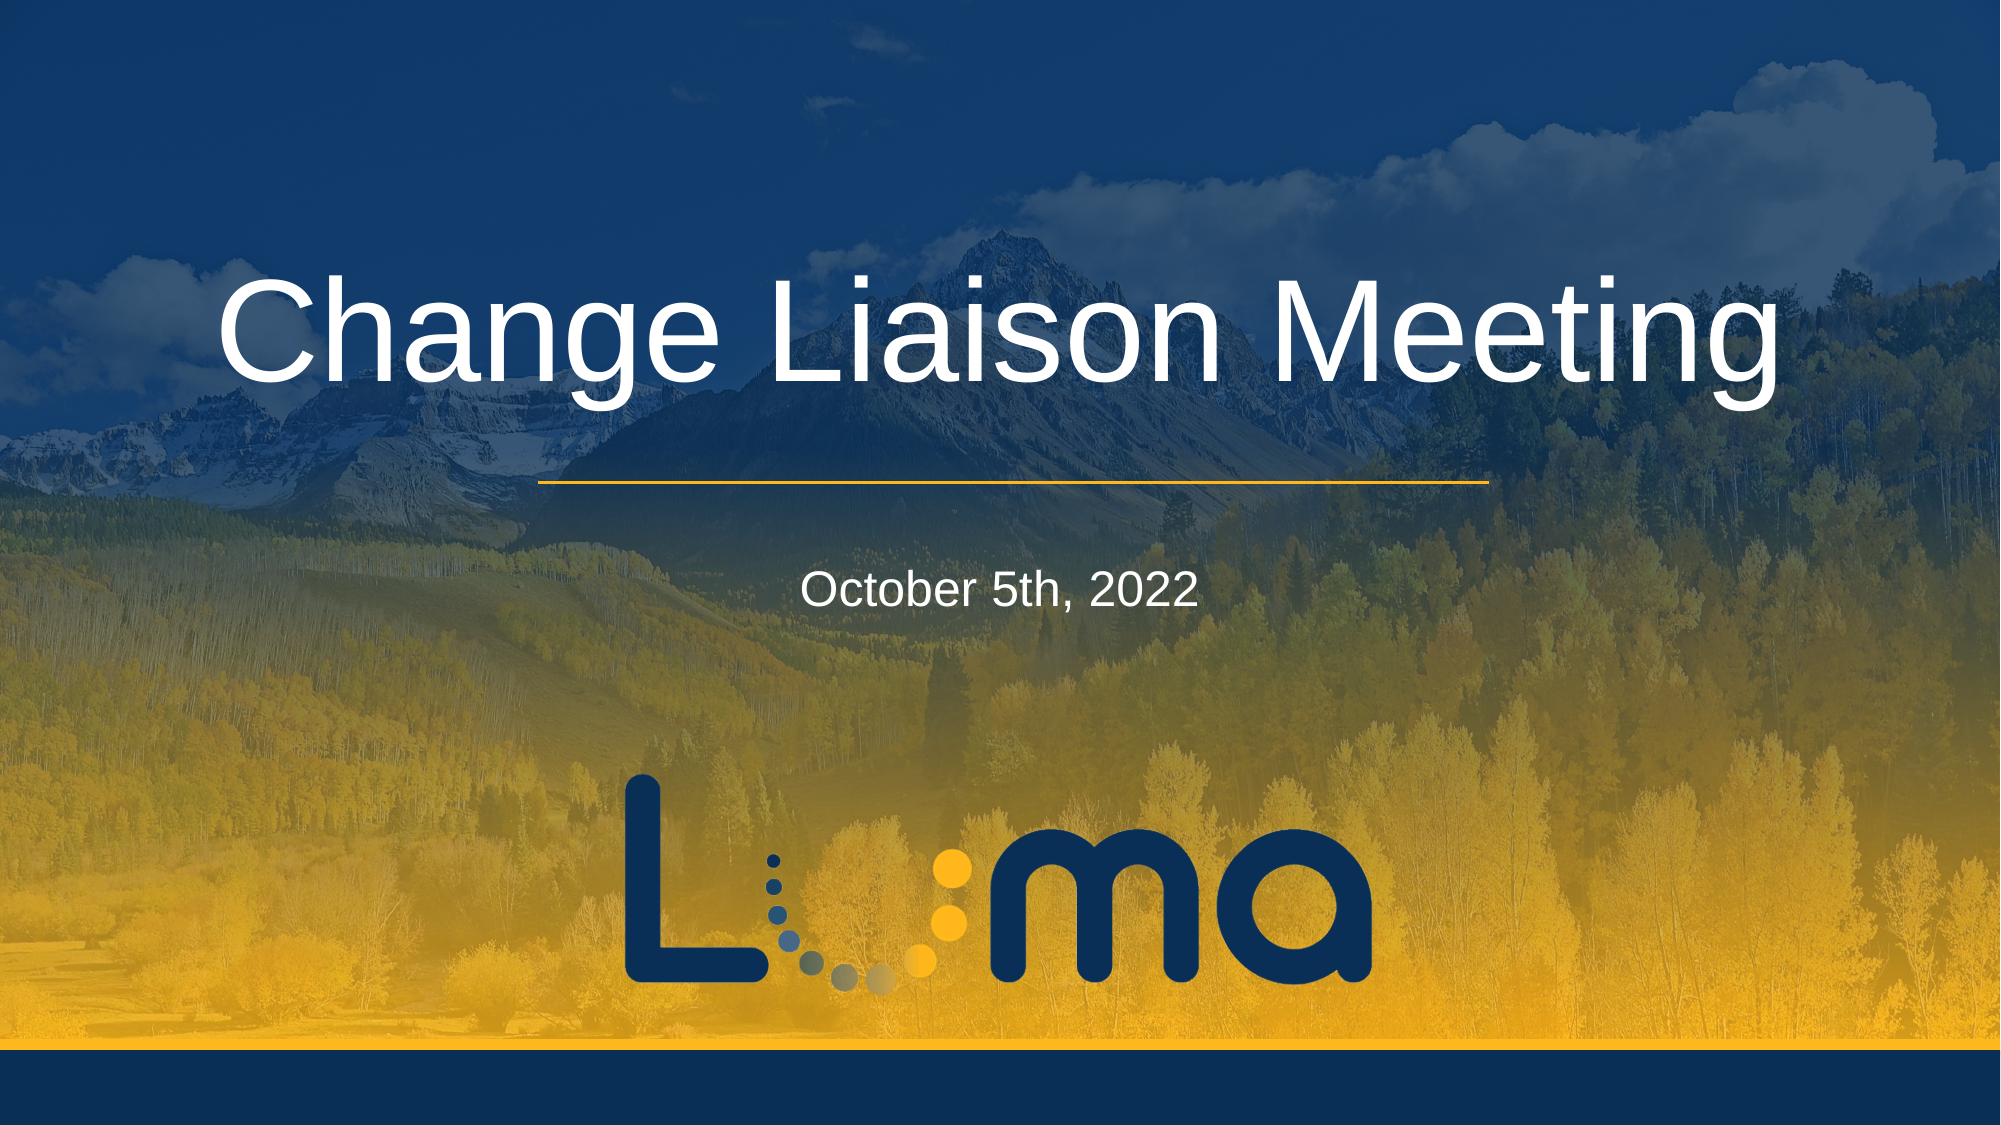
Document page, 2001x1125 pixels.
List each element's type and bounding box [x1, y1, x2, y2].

text_box [0, 1045, 2000, 1050]
text_box [0, 1050, 2000, 1125]
picture [0, 0, 2000, 1045]
